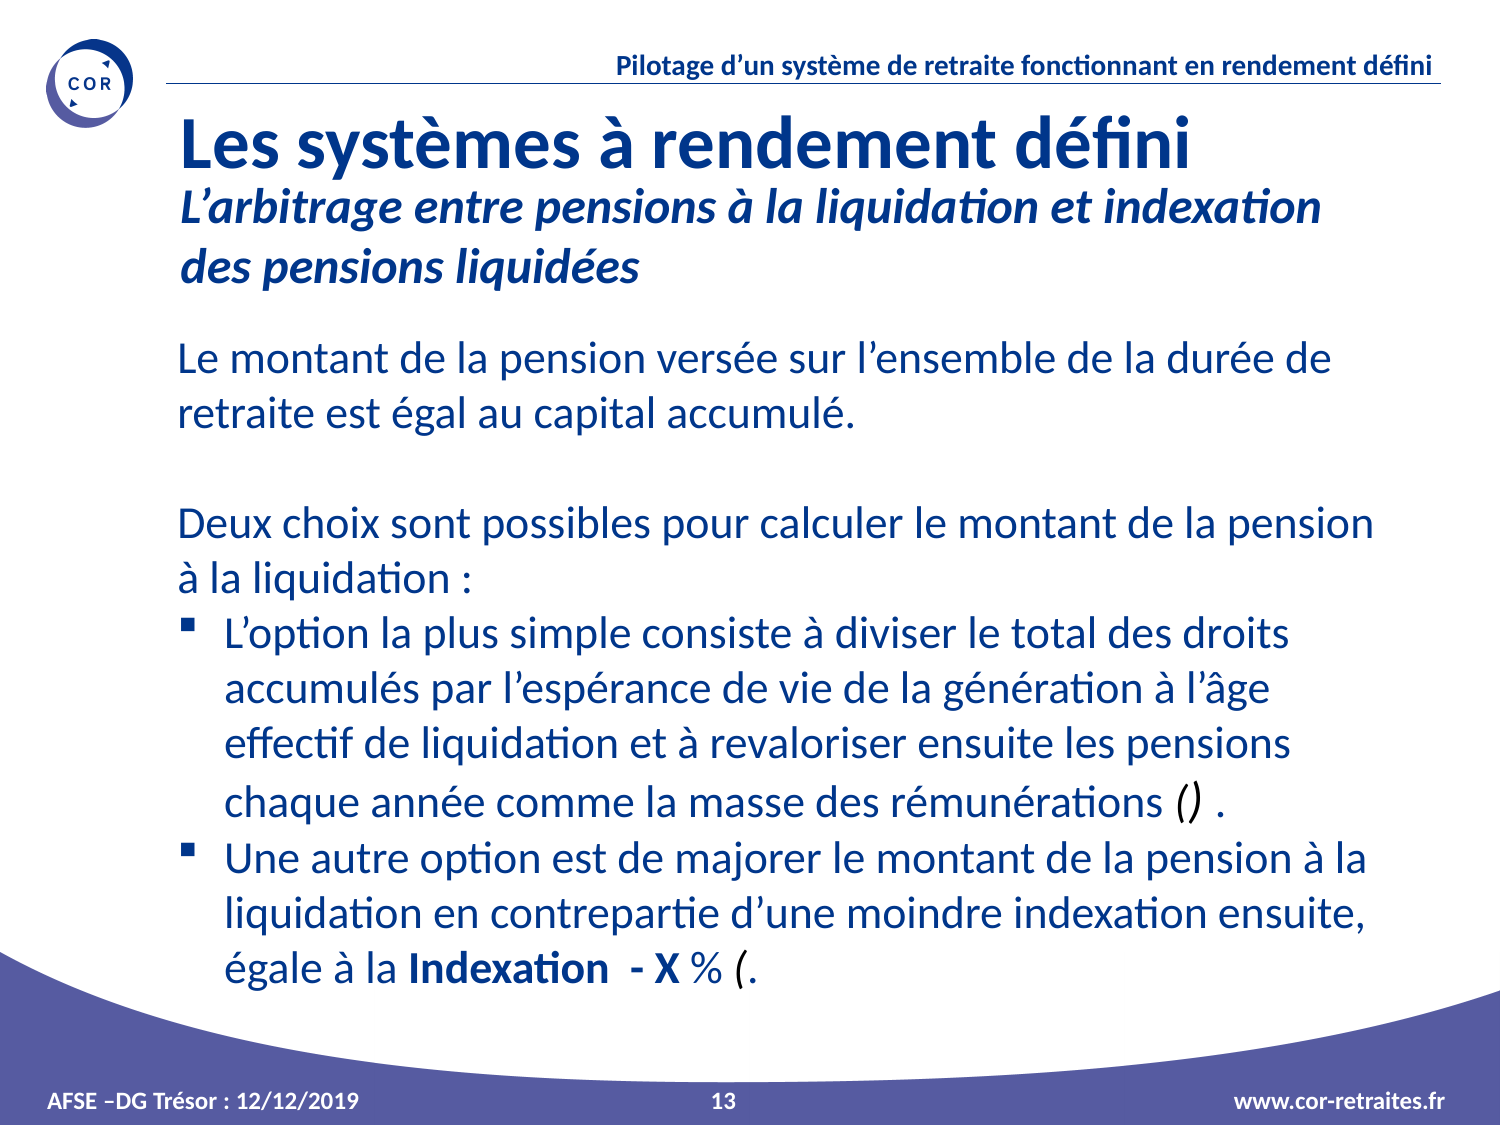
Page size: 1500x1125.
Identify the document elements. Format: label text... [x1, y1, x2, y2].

list Les systèmes à rendement défini [165, 85, 1461, 203]
picture [46, 39, 133, 128]
picture [0, 952, 1500, 1125]
slide_number 13 [675, 1076, 772, 1114]
picture [451, 965, 460, 979]
picture [695, 954, 702, 965]
text_box L’arbitrage entre pensions à la liquidation et indexation des pensions liquidées [165, 166, 1371, 242]
